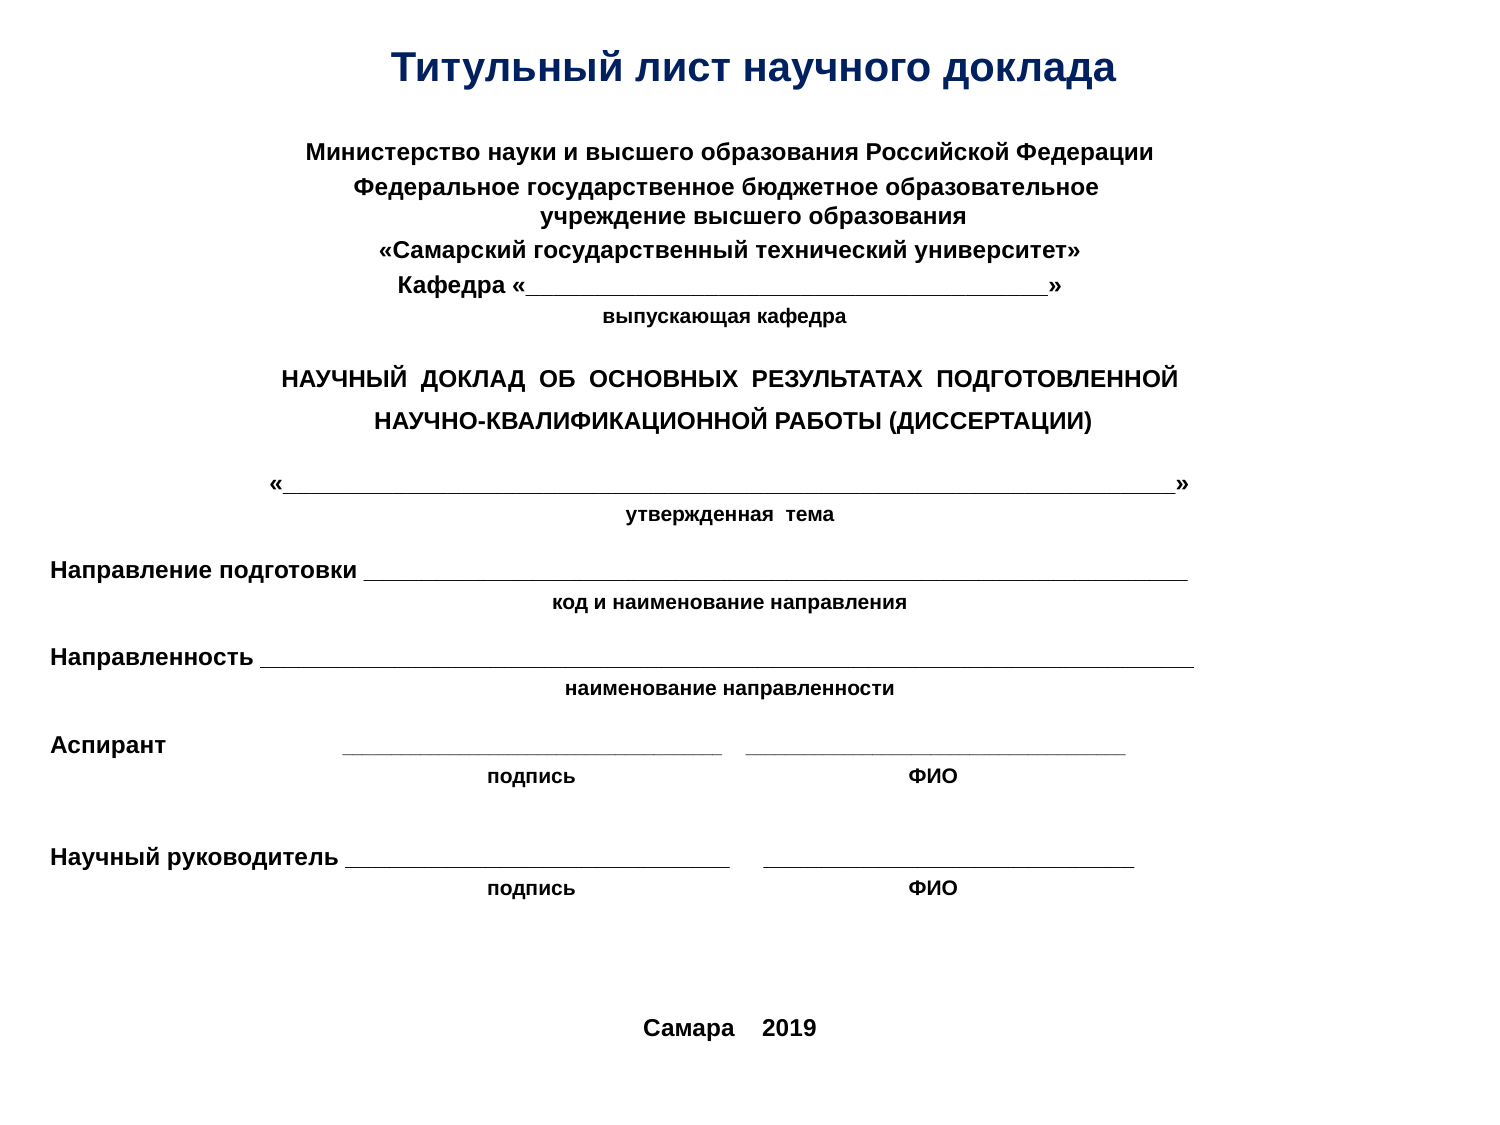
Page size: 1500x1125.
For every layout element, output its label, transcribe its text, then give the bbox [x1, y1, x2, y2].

title Титульный лист научного доклада [82, 23, 1425, 106]
list Министерство науки и высшего образования Российской Федерации Федеральное государственное бюджетное образовательное учреждение высшего образования «Самарский государственный технический университет» Кафедра «______________________________________» выпускающая кафедра НАУЧНЫЙ ДОКЛАД ОБ ОСНОВНЫХ РЕЗУЛЬТАТАХ ПОДГОТОВЛЕННОЙ НАУЧНО-КВАЛИФИКАЦИОННОЙ РАБОТЫ (ДИССЕРТАЦИИ) «_________________________________________________________________» утвержденная тема Направление подготовки ____________________________________________________________ код и наименование направления Направленность ____________________________________________________________________ наименование направленности Аспирант _______________________________________ _______________________________________ подпись ФИО Научный руководитель ____________________________ ___________________________ подпись ФИО Самара 2019 [35, 128, 1425, 1090]
